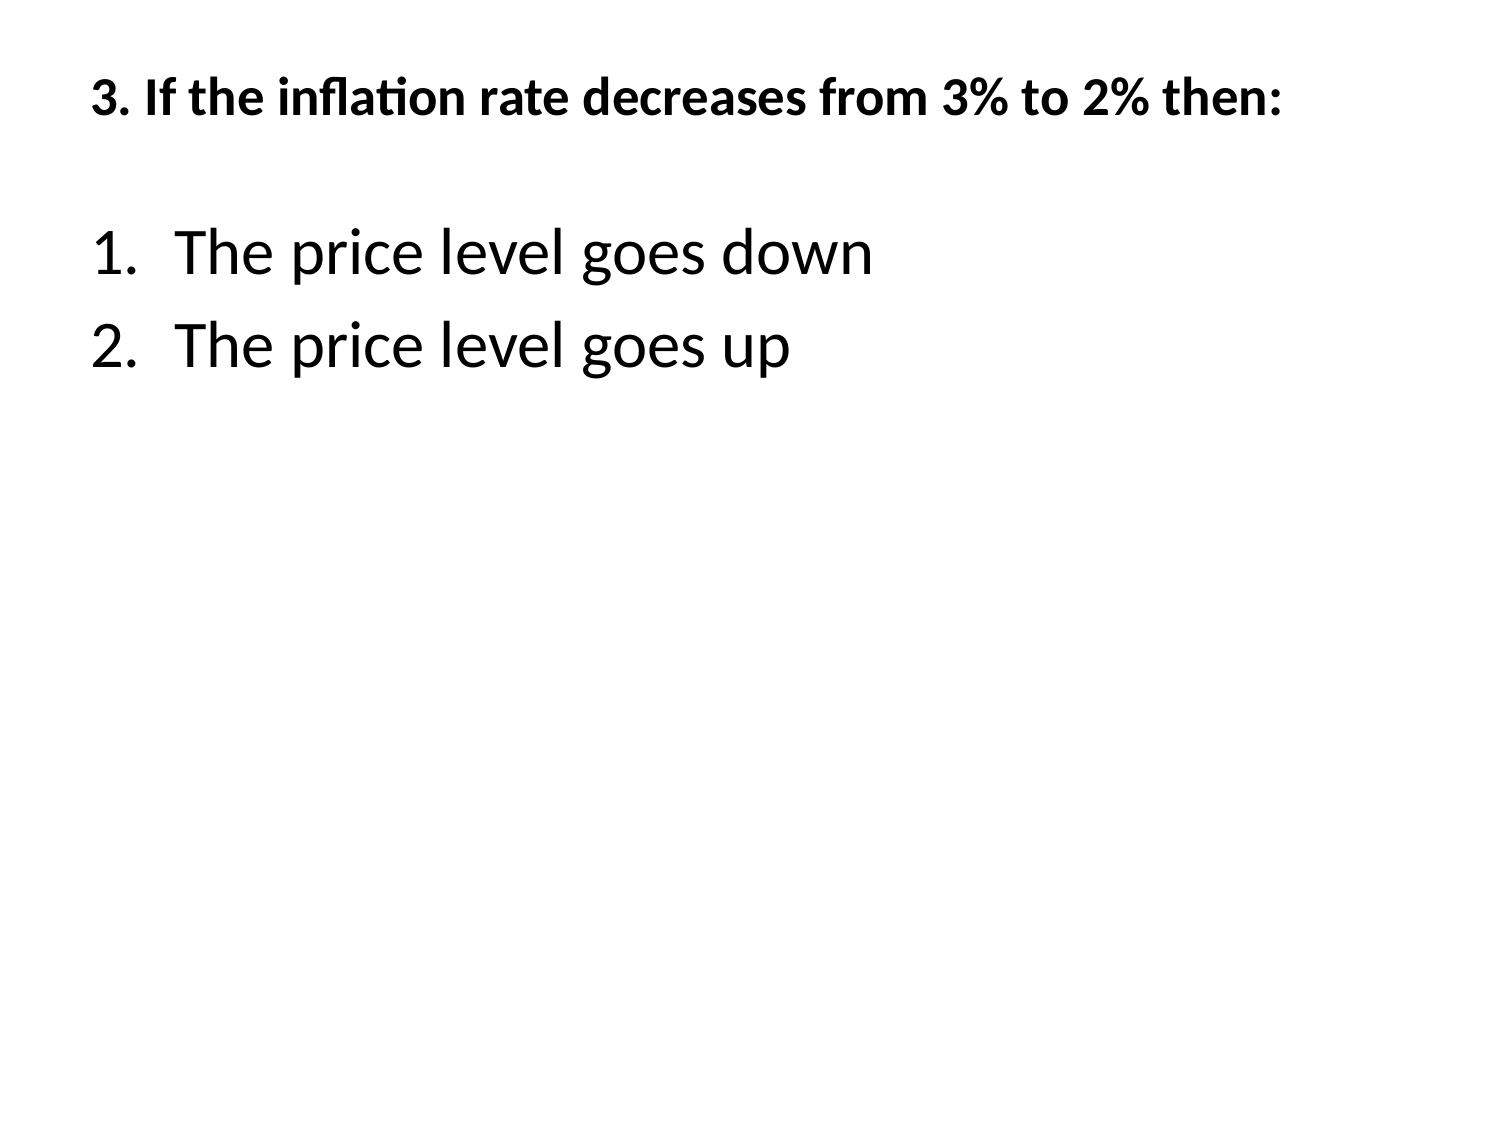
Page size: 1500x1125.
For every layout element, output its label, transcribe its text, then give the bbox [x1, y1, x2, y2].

list The price level goes down The price level goes up [75, 200, 988, 913]
title 3. If the inflation rate decreases from 3% to 2% then: [75, 37, 1425, 150]
